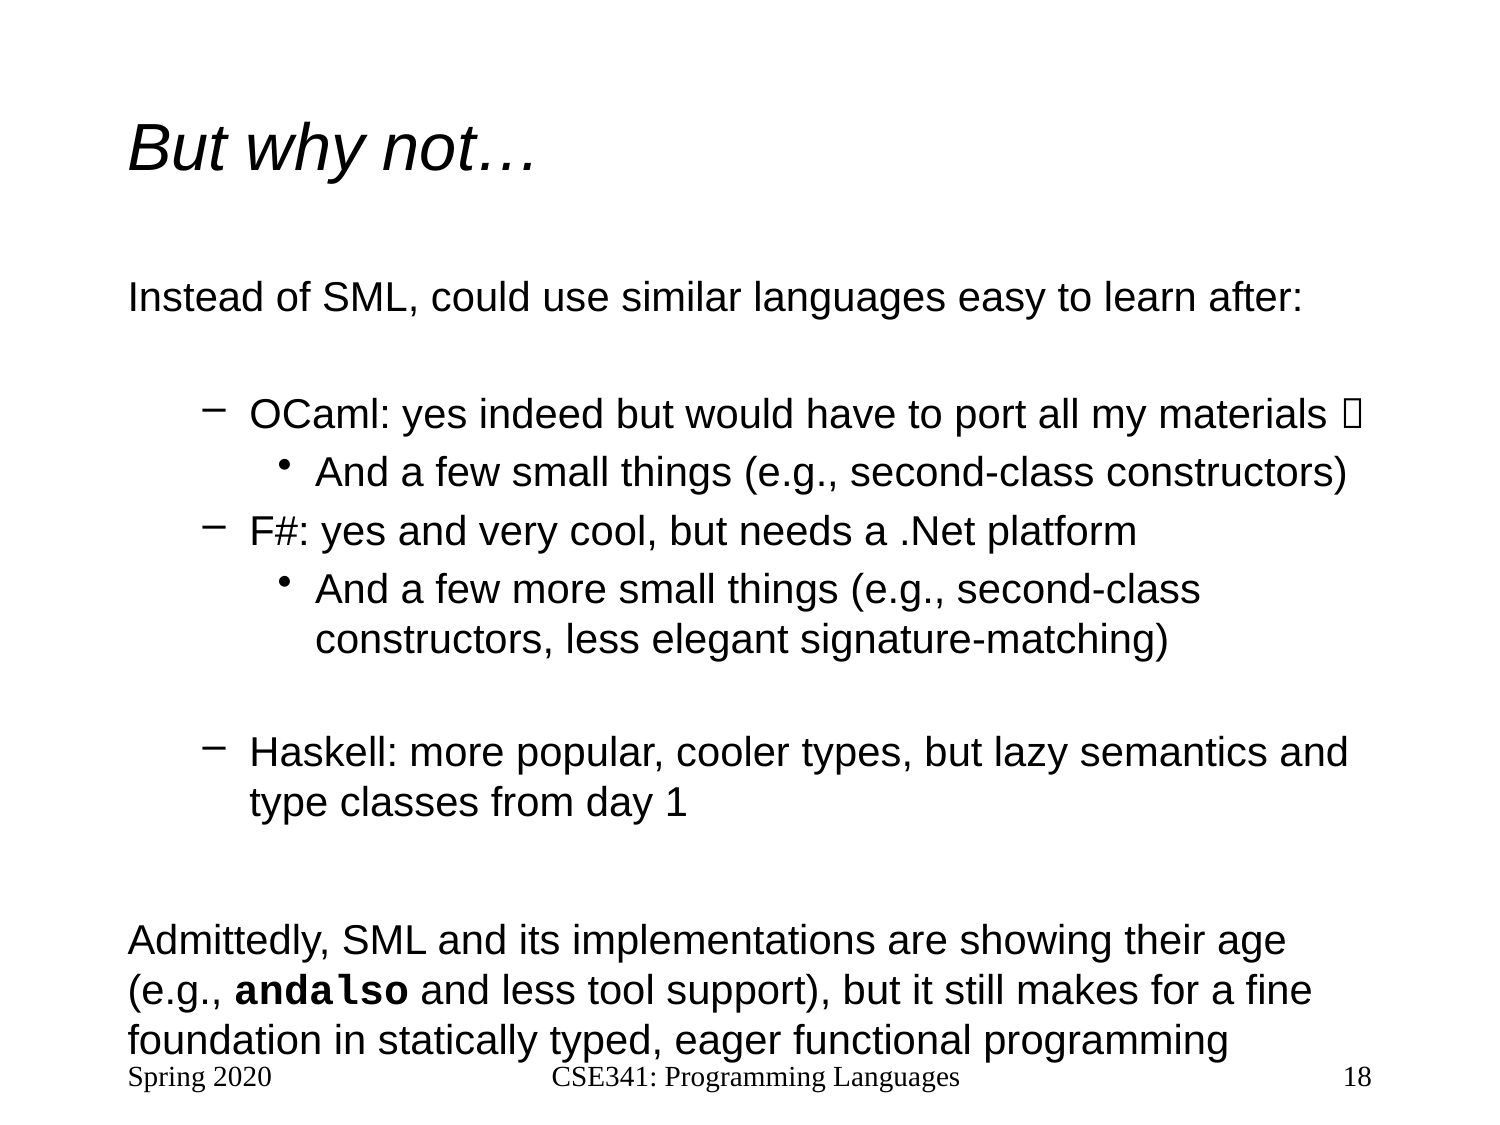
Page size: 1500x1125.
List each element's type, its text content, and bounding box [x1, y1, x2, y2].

footer CSE341: Programming Languages [474, 1049, 1038, 1125]
slide_number 18 [1074, 1049, 1388, 1125]
list Instead of SML, could use similar languages easy to learn after: OCaml: yes indeed but would have to port all my materials  And a few small things (e.g., second-class constructors) F#: yes and very cool, but needs a .Net platform And a few more small things (e.g., second-class constructors, less elegant signature-matching) Haskell: more popular, cooler types, but lazy semantics and type classes from day 1 Admittedly, SML and its implementations are showing their age (e.g., andalso and less tool support), but it still makes for a fine foundation in statically typed, eager functional programming [112, 262, 1388, 1026]
slide_number Spring 2020 [112, 1049, 426, 1125]
title But why not… [112, 49, 1388, 238]
